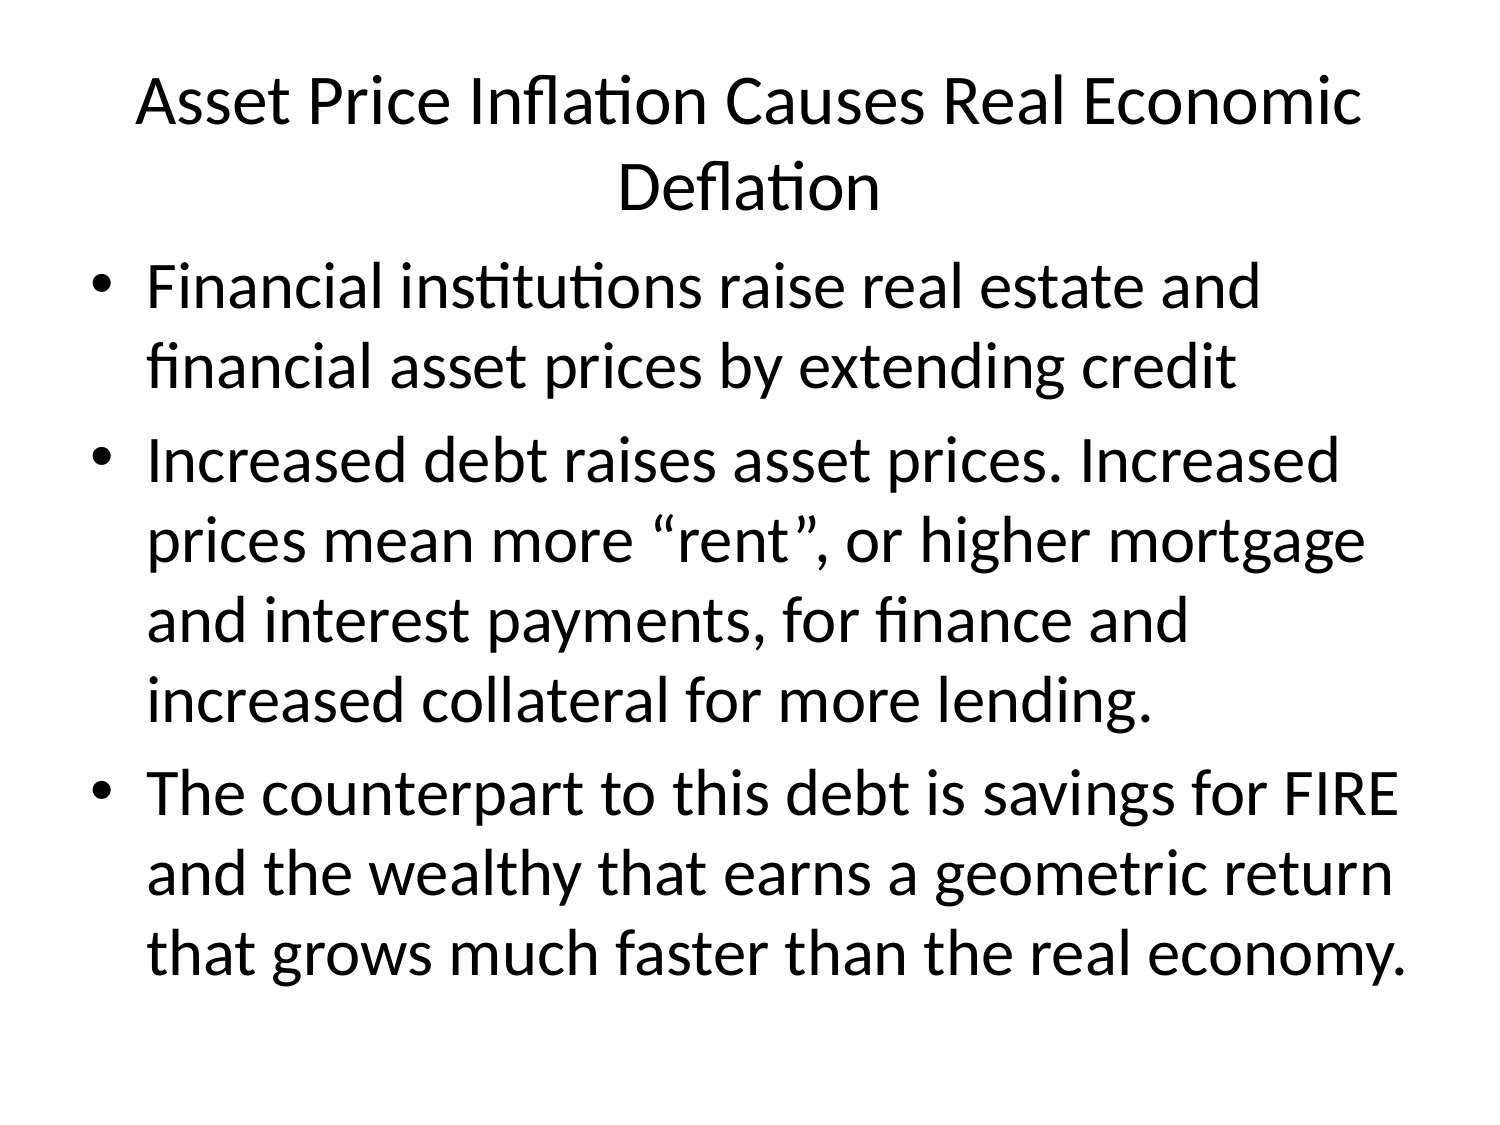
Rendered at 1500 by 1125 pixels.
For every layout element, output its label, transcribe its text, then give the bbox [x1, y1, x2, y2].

list Financial institutions raise real estate and financial asset prices by extending credit Increased debt raises asset prices. Increased prices mean more “rent”, or higher mortgage and interest payments, for finance and increased collateral for more lending. The counterpart to this debt is savings for FIRE and the wealthy that earns a geometric return that grows much faster than the real economy. [75, 234, 1425, 1122]
title Asset Price Inflation Causes Real Economic Deflation [75, 45, 1425, 233]
